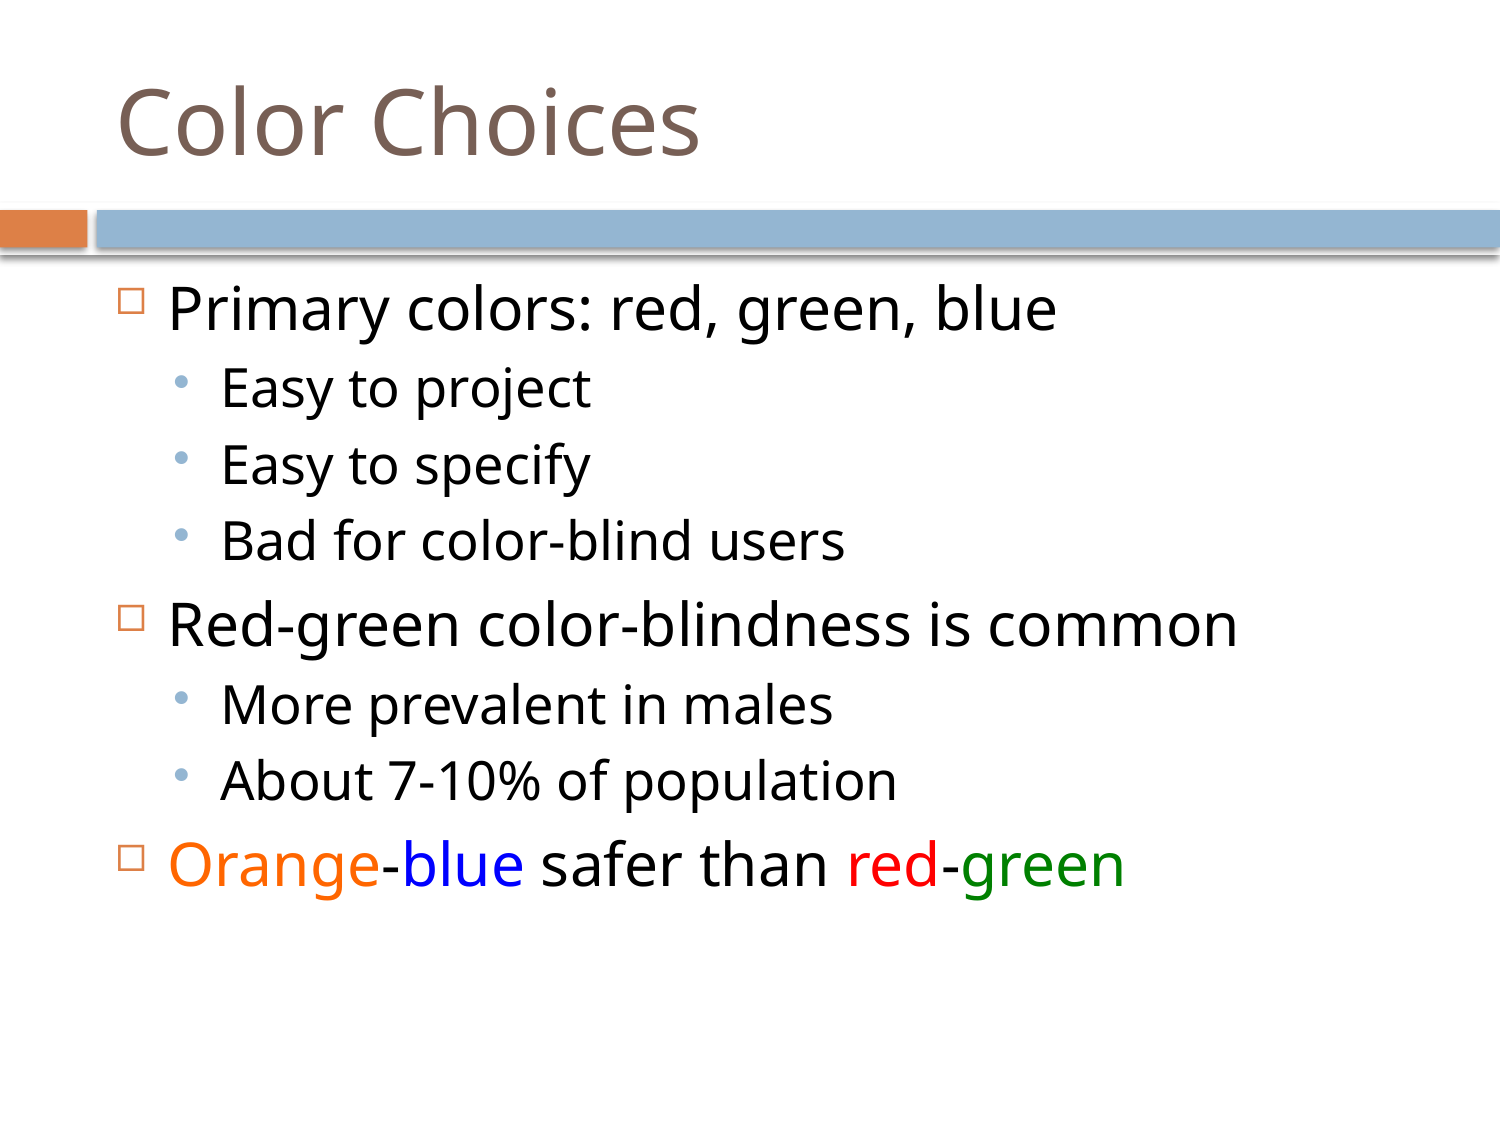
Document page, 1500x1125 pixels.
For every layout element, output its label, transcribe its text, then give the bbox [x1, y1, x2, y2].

title Color Choices [100, 37, 1438, 200]
list Primary colors: red, green, blue Easy to project Easy to specify Bad for color-blind users Red-green color-blindness is common More prevalent in males About 7-10% of population Orange-blue safer than red-green [100, 262, 1438, 1000]
